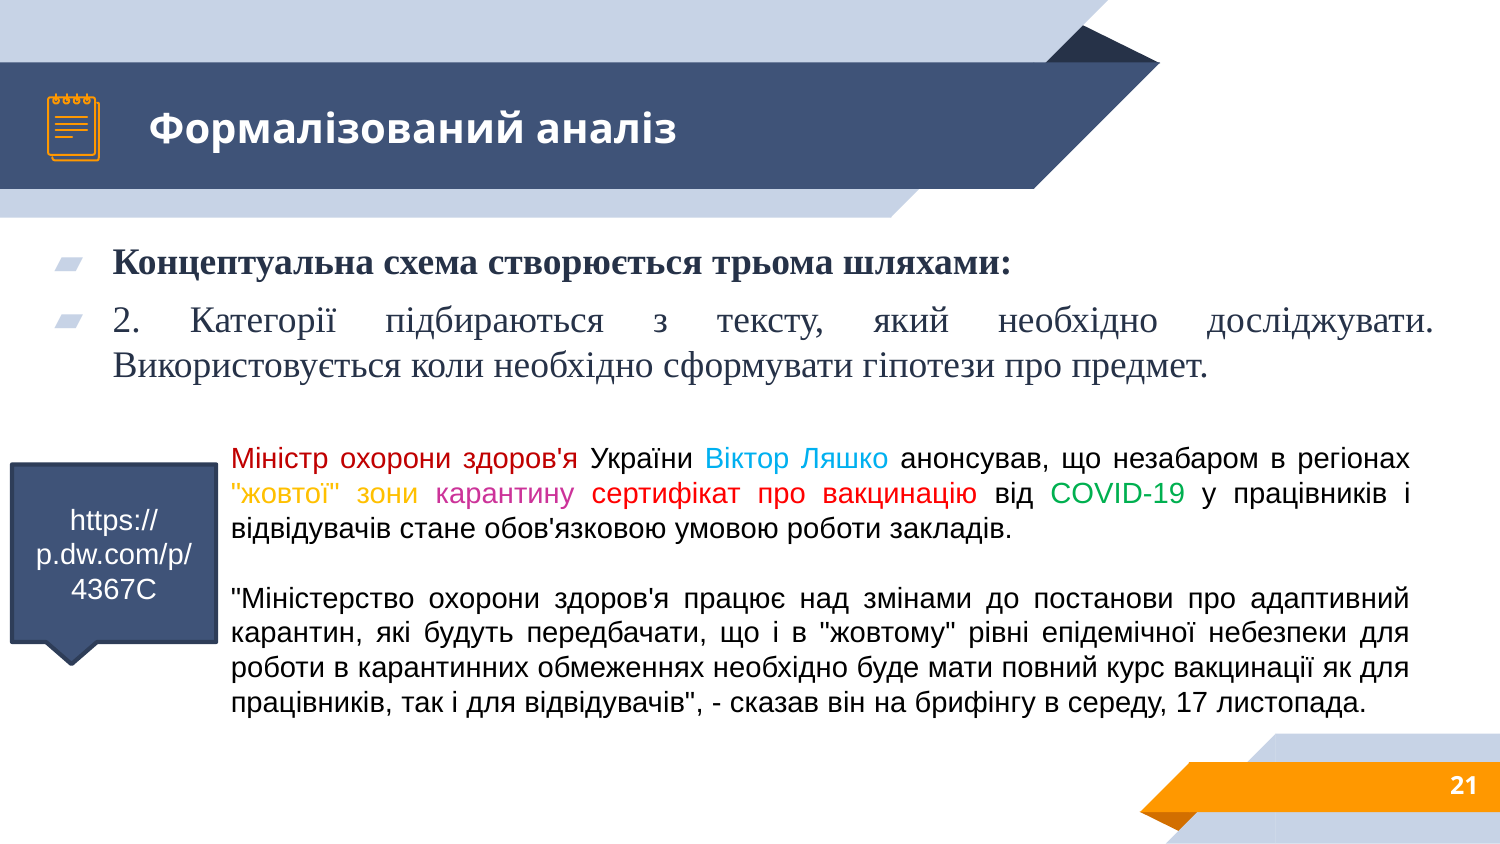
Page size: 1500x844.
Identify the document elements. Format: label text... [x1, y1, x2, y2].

list Концептуальна схема створюється трьома шляхами: 2. Категорії підбираються з тексту, який необхідно досліджувати. Використовується коли необхідно сформувати гіпотези про предмет. [22, 222, 1451, 782]
slide_number 21 [1249, 760, 1494, 813]
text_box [47, 93, 100, 161]
title Формалізований аналіз [133, 64, 1005, 190]
text_box https://p.dw.com/p/4367C [9, 462, 219, 666]
text_box Міністр охорони здоров'я України Віктор Ляшко анонсував, що незабаром в регіонах "жовтої" зони карантину сертифікат про вакцинацію від COVID-19 у працівників і відвідувачів стане обов'язковою умовою роботи закладів. "Міністерство охорони здоров'я працює над змінами до постанови про адаптивний карантин, які будуть передбачати, що і в "жовтому" рівні епідемічної небезпеки для роботи в карантинних обмеженнях необхідно буде мати повний курс вакцинації як для працівників, так і для відвідувачів", - сказав він на брифінгу в середу, 17 листопада. [216, 431, 1426, 727]
